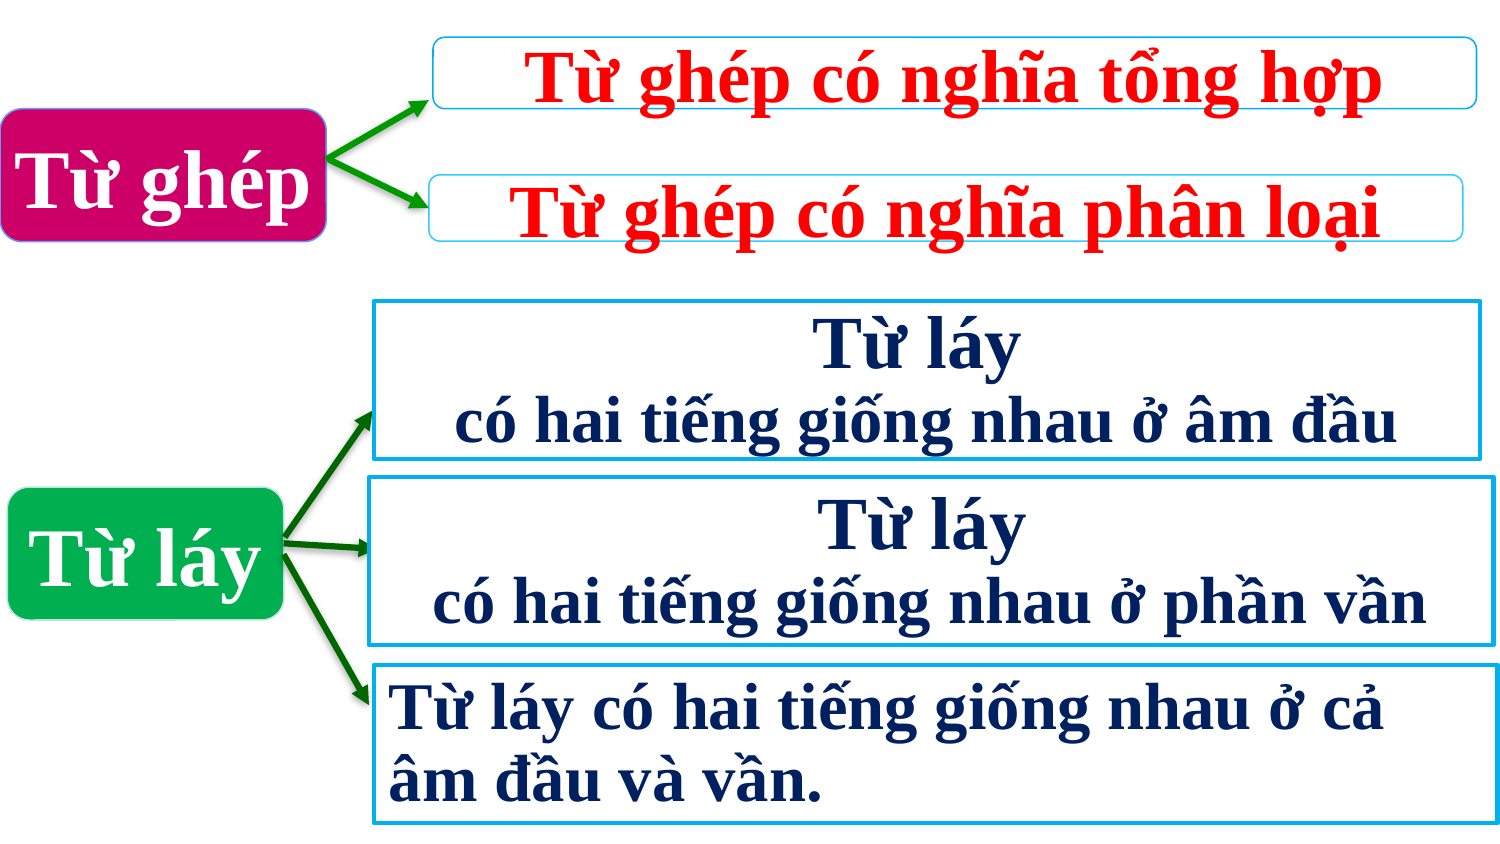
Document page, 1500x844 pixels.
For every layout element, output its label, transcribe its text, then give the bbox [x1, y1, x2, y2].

text_box Từ ghép có nghĩa phân loại [428, 174, 1463, 242]
text_box [327, 156, 429, 209]
text_box [280, 552, 369, 706]
text_box Từ láy có hai tiếng giống nhau ở phần vần [367, 475, 1496, 647]
text_box [324, 100, 429, 159]
text_box [282, 410, 372, 540]
text_box Từ ghép có nghĩa tổng hợp [432, 37, 1477, 109]
text_box Từ láy [7, 487, 284, 621]
text_box Từ láy có hai tiếng giống nhau ở cả âm đầu và vần. [372, 663, 1500, 825]
text_box Từ ghép [0, 108, 327, 242]
text_box [283, 538, 367, 558]
text_box Từ láy có hai tiếng giống nhau ở âm đầu [372, 299, 1482, 461]
